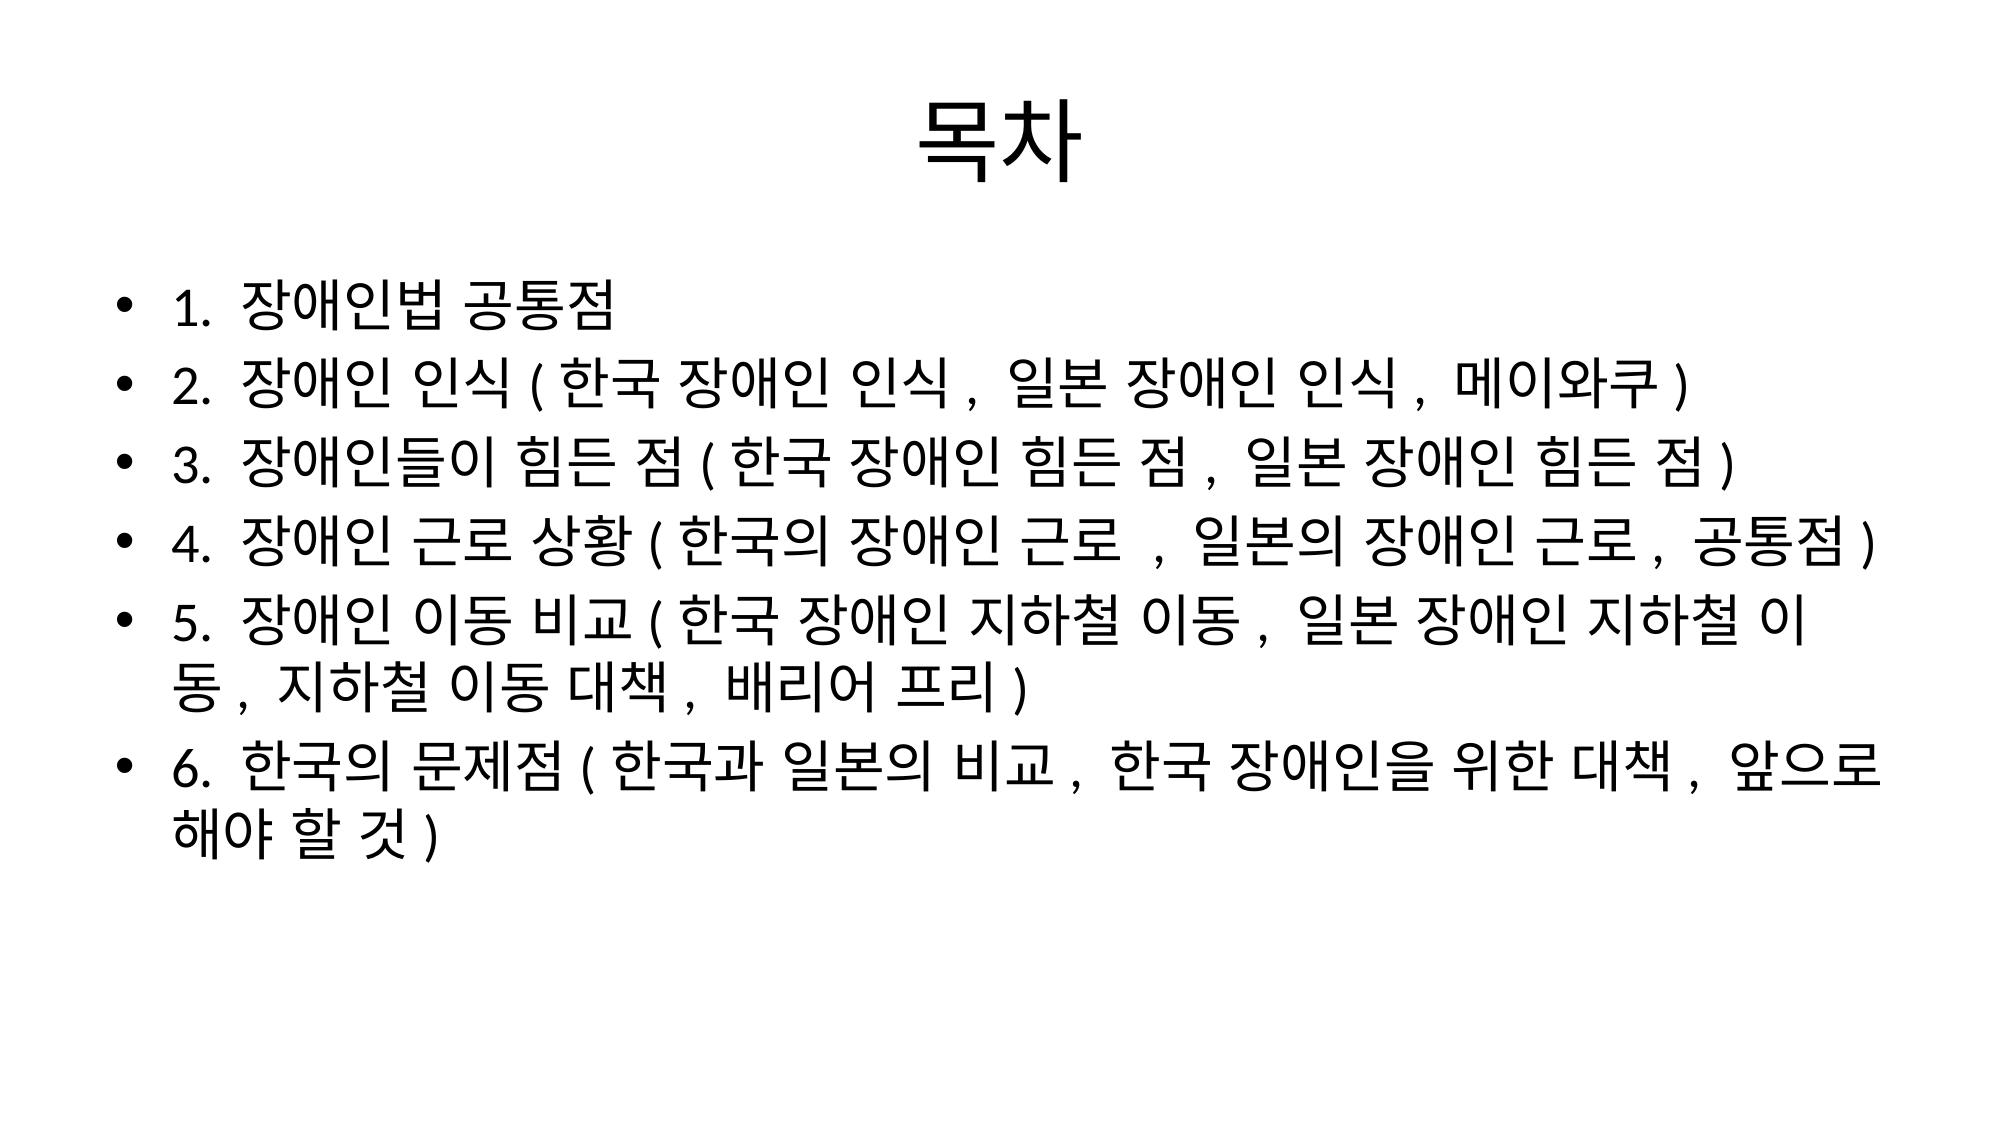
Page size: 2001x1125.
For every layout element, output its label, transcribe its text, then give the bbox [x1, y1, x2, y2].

title 목차 [99, 45, 1900, 233]
list 1. 장애인법 공통점 2. 장애인 인식(한국 장애인 인식, 일본 장애인 인식, 메이와쿠) 3. 장애인들이 힘든 점(한국 장애인 힘든 점, 일본 장애인 힘든 점) 4. 장애인 근로 상황(한국의 장애인 근로 , 일본의 장애인 근로, 공통점) 5. 장애인 이동 비교(한국 장애인 지하철 이동, 일본 장애인 지하철 이동, 지하철 이동 대책, 배리어 프리) 6. 한국의 문제점(한국과 일본의 비교, 한국 장애인을 위한 대책, 앞으로 해야 할 것) [99, 262, 1900, 1005]
